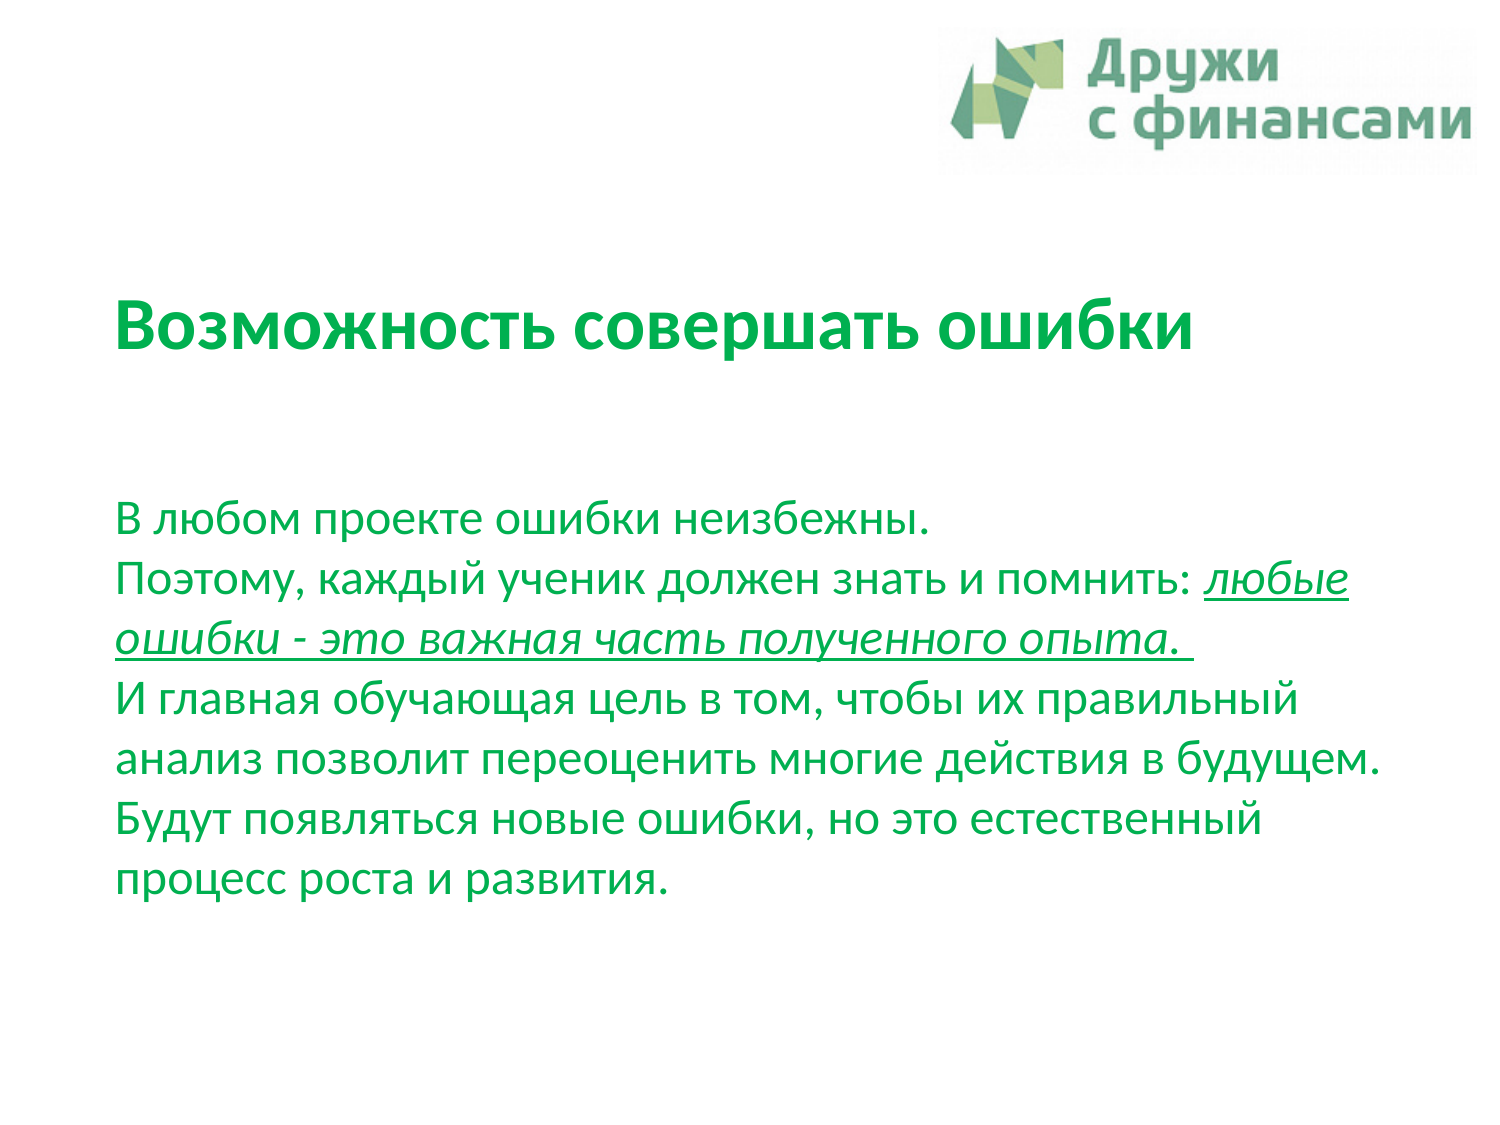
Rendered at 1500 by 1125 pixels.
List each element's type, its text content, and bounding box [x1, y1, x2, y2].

picture [938, 27, 1477, 176]
text_box Возможность совершать ошибки В любом проекте ошибки неизбежны. Поэтому, каждый ученик должен знать и помнить: любые ошибки - это важная часть полученного опыта. И главная обучающая цель в том, чтобы их правильный анализ позволит переоценить многие действия в будущем. Будут появляться новые ошибки, но это естественный процесс роста и развития. [100, 267, 1400, 957]
